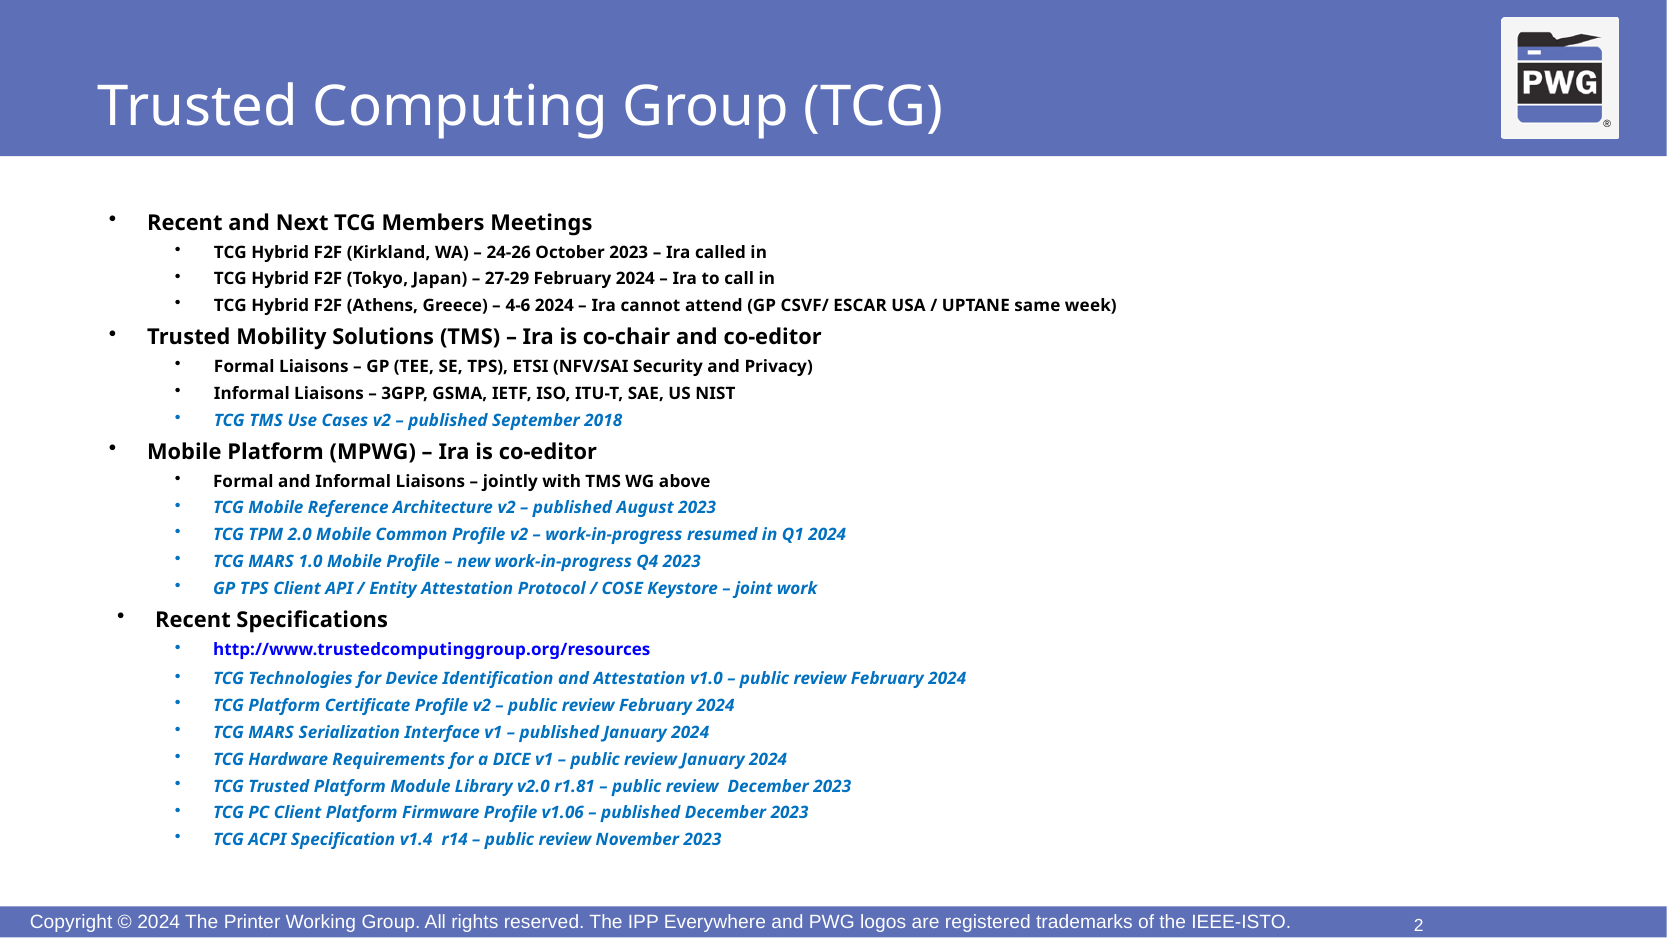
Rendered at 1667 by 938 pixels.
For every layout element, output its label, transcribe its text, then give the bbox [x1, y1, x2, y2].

list Recent and Next TCG Members Meetings TCG Hybrid F2F (Kirkland, WA) – 24-26 October 2023 – Ira called in TCG Hybrid F2F (Tokyo, Japan) – 27-29 February 2024 – Ira to call in TCG Hybrid F2F (Athens, Greece) – 4-6 2024 – Ira cannot attend (GP CSVF/ ESCAR USA / UPTANE same week) Trusted Mobility Solutions (TMS) – Ira is co-chair and co-editor Formal Liaisons – GP (TEE, SE, TPS), ETSI (NFV/SAI Security and Privacy) Informal Liaisons – 3GPP, GSMA, IETF, ISO, ITU-T, SAE, US NIST TCG TMS Use Cases v2 – published September 2018 Mobile Platform (MPWG) – Ira is co-editor Formal and Informal Liaisons – jointly with TMS WG above TCG Mobile Reference Architecture v2 – published August 2023 TCG TPM 2.0 Mobile Common Profile v2 – work-in-progress resumed in Q1 2024 TCG MARS 1.0 Mobile Profile – new work-in-progress Q4 2023 GP TPS Client API / Entity Attestation Protocol / COSE Keystore – joint work Recent Specifications http://www.trustedcomputinggroup.org/resources TCG Technologies for Device Identification and Attestation v1.0 – public review February 2024 TCG Platform Certificate Profile v2 – public review February 2024 TCG MARS Serialization Interface v1 – published January 2024 TCG Hardware Requirements for a DICE v1 – public review January 2024 TCG Trusted Platform Module Library v2.0 r1.81 – public review December 2023 TCG PC Client Platform Firmware Profile v1.06 – published December 2023 TCG ACPI Specification v1.4 r14 – public review November 2023 [93, 199, 1567, 860]
title Trusted Computing Group (TCG) [82, 5, 1464, 146]
slide_number 2 [1379, 906, 1459, 938]
picture [1501, 17, 1619, 139]
